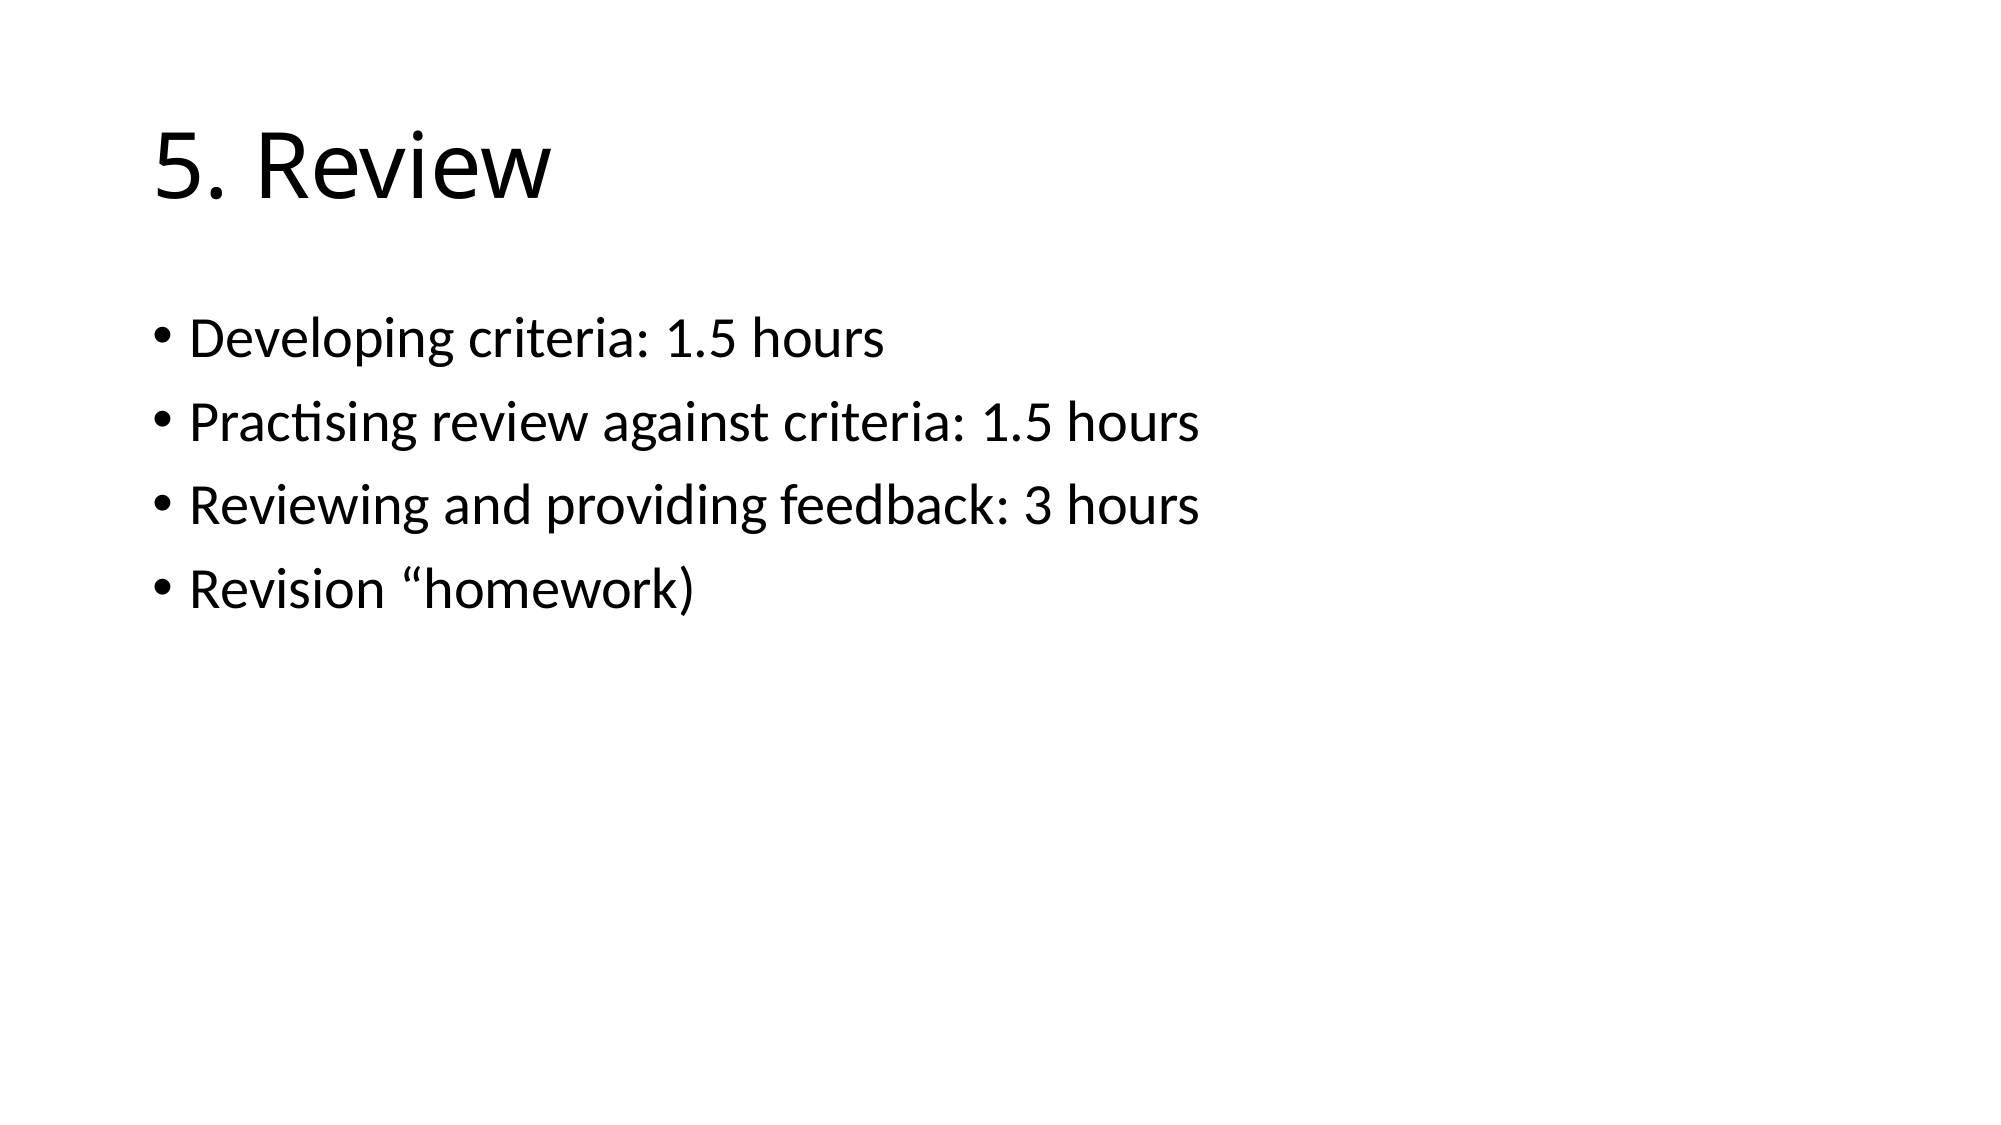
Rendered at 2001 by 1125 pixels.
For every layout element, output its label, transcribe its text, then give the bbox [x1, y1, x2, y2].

title 5. Review [137, 59, 1863, 278]
list Developing criteria: 1.5 hours Practising review against criteria: 1.5 hours Reviewing and providing feedback: 3 hours Revision “homework) [137, 299, 1863, 1014]
